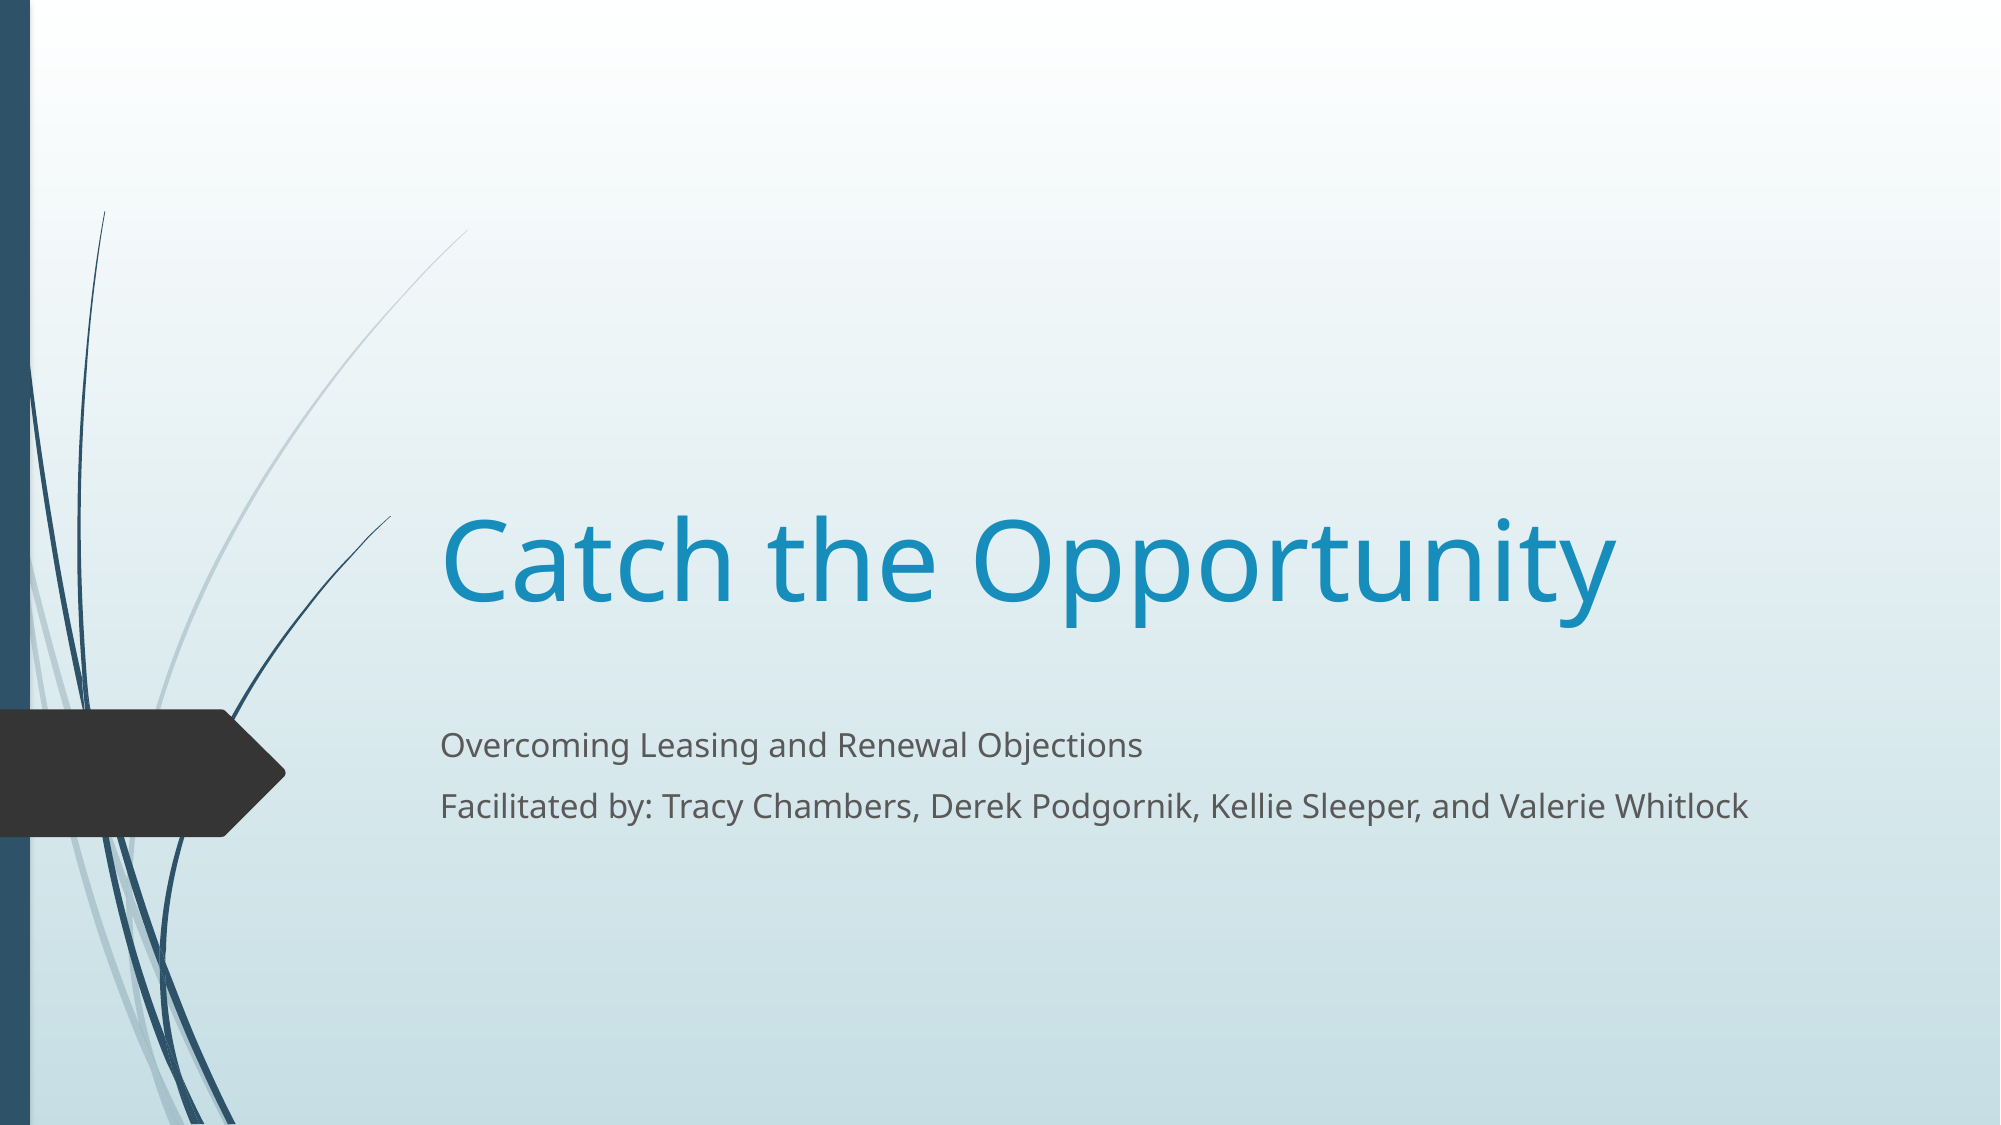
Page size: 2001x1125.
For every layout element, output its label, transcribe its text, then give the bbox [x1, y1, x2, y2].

subtitle Overcoming Leasing and Renewal Objections Facilitated by: Tracy Chambers, Derek Podgornik, Kellie Sleeper, and Valerie Whitlock [424, 716, 1888, 902]
title Catch the Opportunity [424, 468, 1888, 632]
